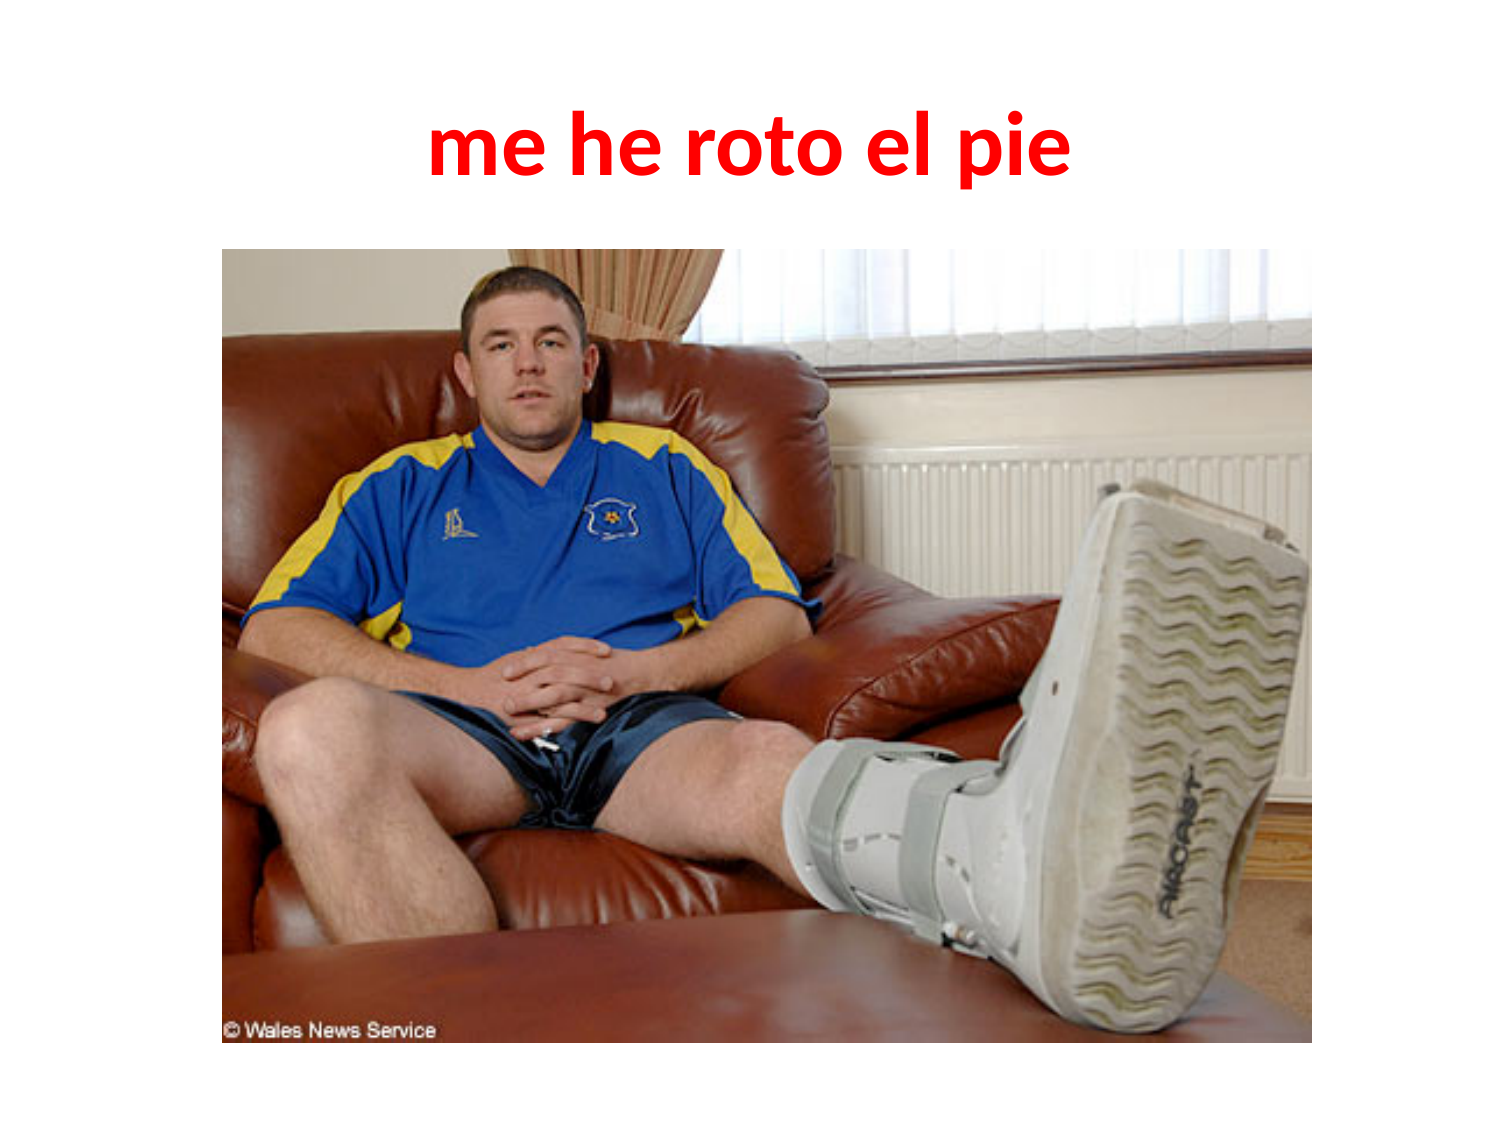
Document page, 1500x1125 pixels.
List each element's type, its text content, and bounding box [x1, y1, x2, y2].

title me he roto el pie [75, 45, 1425, 233]
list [222, 249, 1312, 1044]
